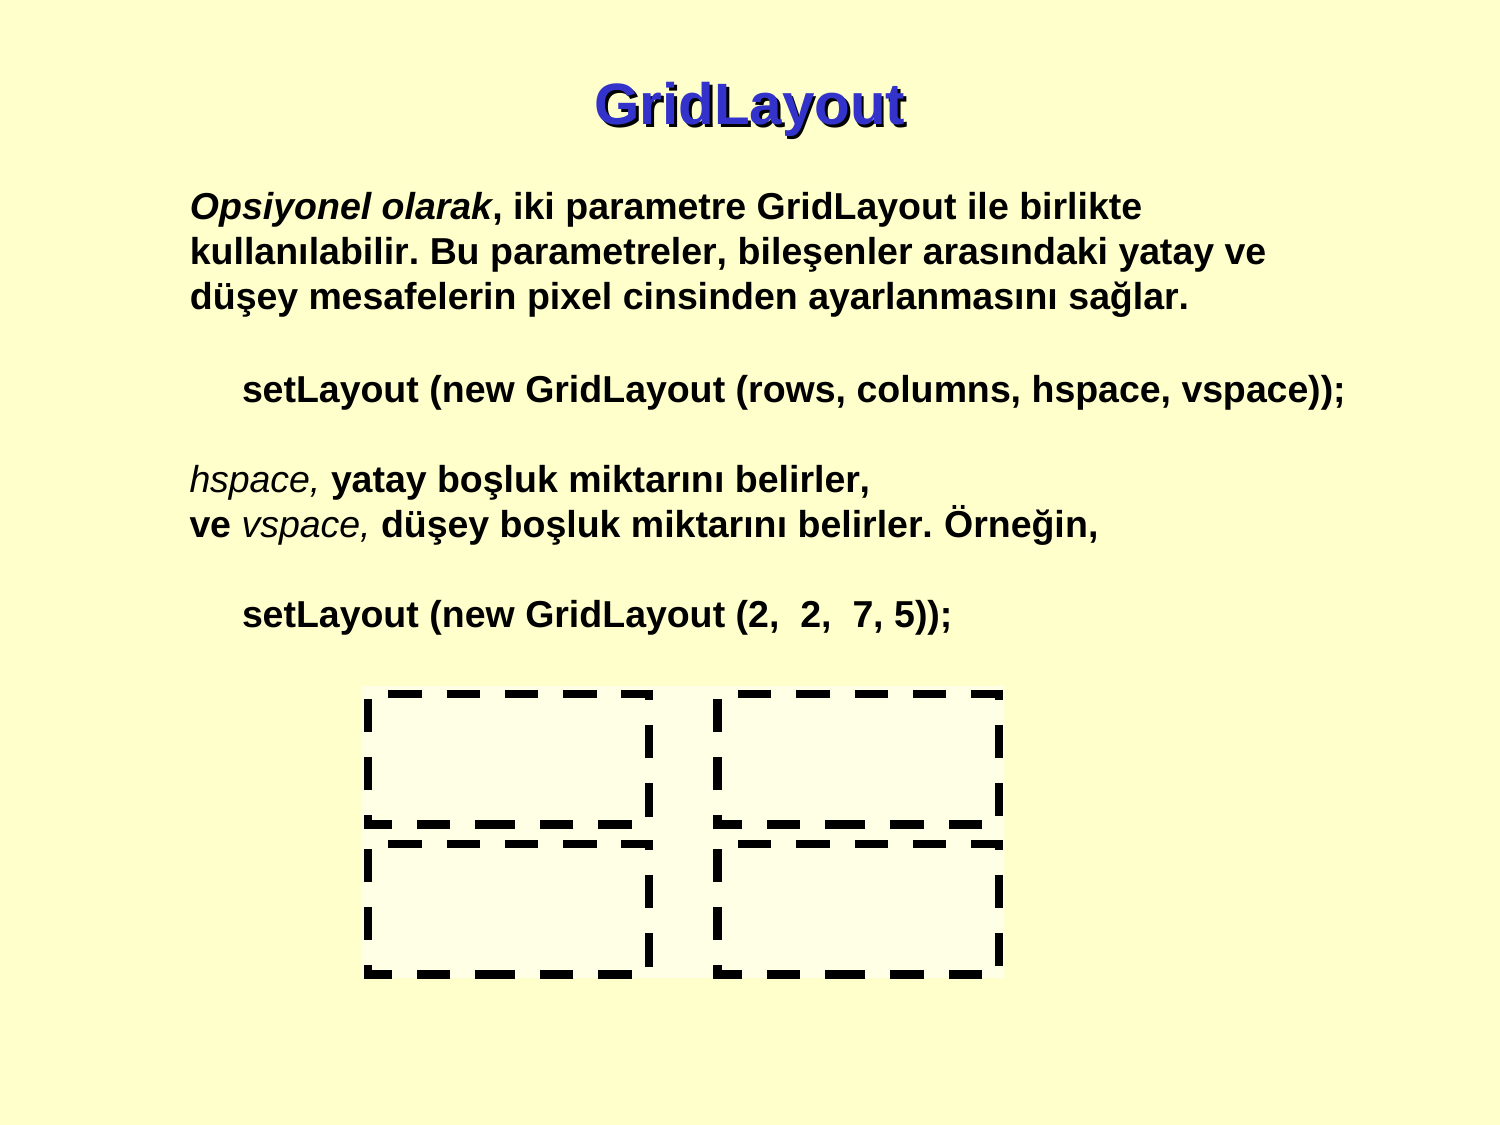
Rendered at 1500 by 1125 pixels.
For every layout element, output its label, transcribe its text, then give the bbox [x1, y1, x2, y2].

text_box setLayout (new GridLayout (rows, columns, hspace, vspace)); hspace, yatay boşluk miktarını belirler, ve vspace, düşey boşluk miktarını belirler. Örneğin, setLayout (new GridLayout (2, 2, 7, 5)); [174, 337, 1362, 733]
text_box GridLayout [116, 58, 1383, 144]
text_box Opsiyonel olarak, iki parametre GridLayout ile birlikte kullanılabilir. Bu parametreler, bileşenler arasındaki yatay ve düşey mesafelerin pixel cinsinden ayarlanmasını sağlar. [175, 175, 1345, 325]
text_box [361, 685, 1005, 979]
